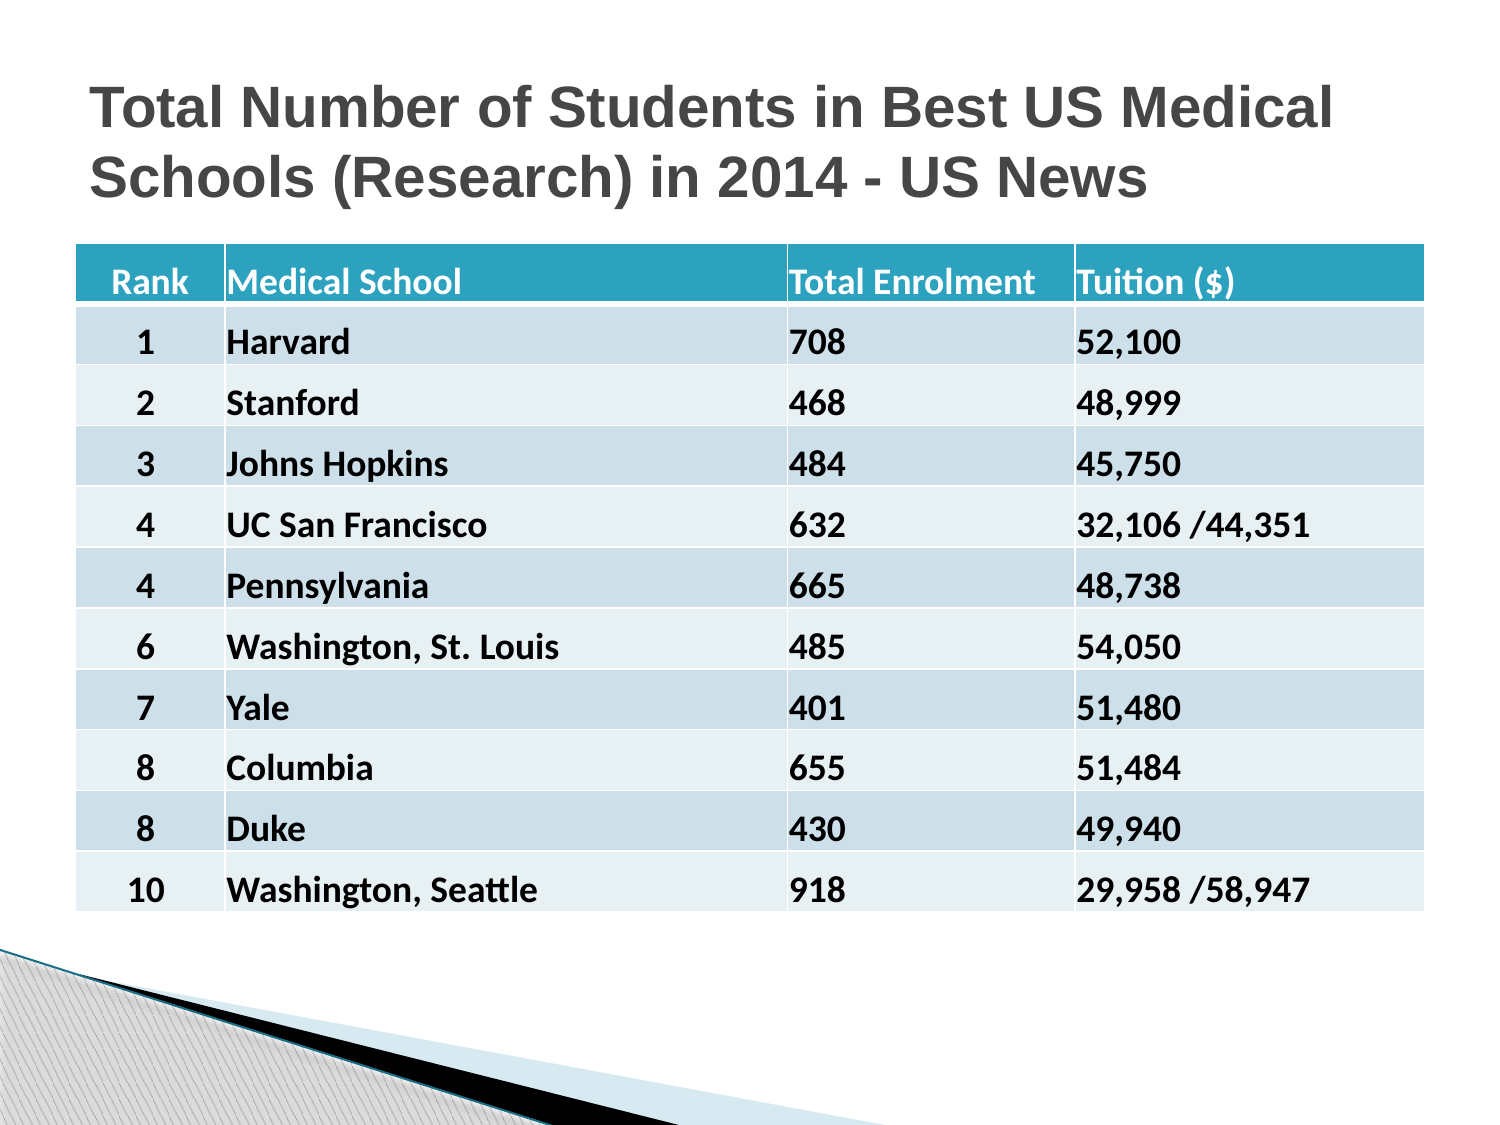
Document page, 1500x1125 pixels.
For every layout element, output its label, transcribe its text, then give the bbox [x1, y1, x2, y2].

table_cell 3 [76, 426, 224, 485]
table_cell Pennsylvania [226, 548, 787, 607]
table_header Total Enrolment [788, 244, 1074, 301]
table_cell 468 [788, 365, 1074, 425]
table_cell 708 [788, 307, 1074, 364]
table_cell 4 [76, 487, 224, 546]
table_cell 48,738 [1076, 548, 1424, 607]
table_cell 8 [76, 730, 224, 790]
table_cell 10 [76, 852, 224, 911]
table_cell 51,484 [1076, 730, 1424, 790]
table_cell Duke [226, 791, 787, 850]
table_cell 48,999 [1076, 365, 1424, 425]
table_cell 7 [76, 670, 224, 729]
table_cell 32,106 /44,351 [1076, 487, 1424, 546]
table_cell 4 [76, 548, 224, 607]
table_cell 485 [788, 609, 1074, 668]
table_cell Johns Hopkins [226, 426, 787, 485]
table_cell Yale [226, 670, 787, 729]
table_cell 1 [76, 307, 224, 364]
table_header Tuition ($) [1076, 244, 1424, 301]
table_cell 665 [788, 548, 1074, 607]
table_cell 632 [788, 487, 1074, 546]
table_cell 6 [76, 609, 224, 668]
table_header Medical School [226, 244, 787, 301]
table_cell Washington, Seattle [226, 852, 787, 911]
table_cell 45,750 [1076, 426, 1424, 485]
table_cell 2 [76, 365, 224, 425]
table_cell 52,100 [1076, 307, 1424, 364]
table_header Rank [76, 244, 224, 301]
table_cell 484 [788, 426, 1074, 485]
table_cell 401 [788, 670, 1074, 729]
table_cell 51,480 [1076, 670, 1424, 729]
table_cell 8 [76, 791, 224, 850]
table_cell 49,940 [1076, 791, 1424, 850]
table_cell 29,958 /58,947 [1076, 852, 1424, 911]
table_cell 54,050 [1076, 609, 1424, 668]
table_cell Columbia [226, 730, 787, 790]
table_cell Harvard [226, 307, 787, 364]
table_cell 918 [788, 852, 1074, 911]
table_cell 430 [788, 791, 1074, 850]
table_cell UC ​San Francisco [226, 487, 787, 546]
table_cell Washington, St. Louis [226, 609, 787, 668]
table_cell Stanford [226, 365, 787, 425]
table_cell 655 [788, 730, 1074, 790]
title Total Number of Students in Best US Medical Schools (Research) in 2014 - US News [75, 45, 1425, 233]
